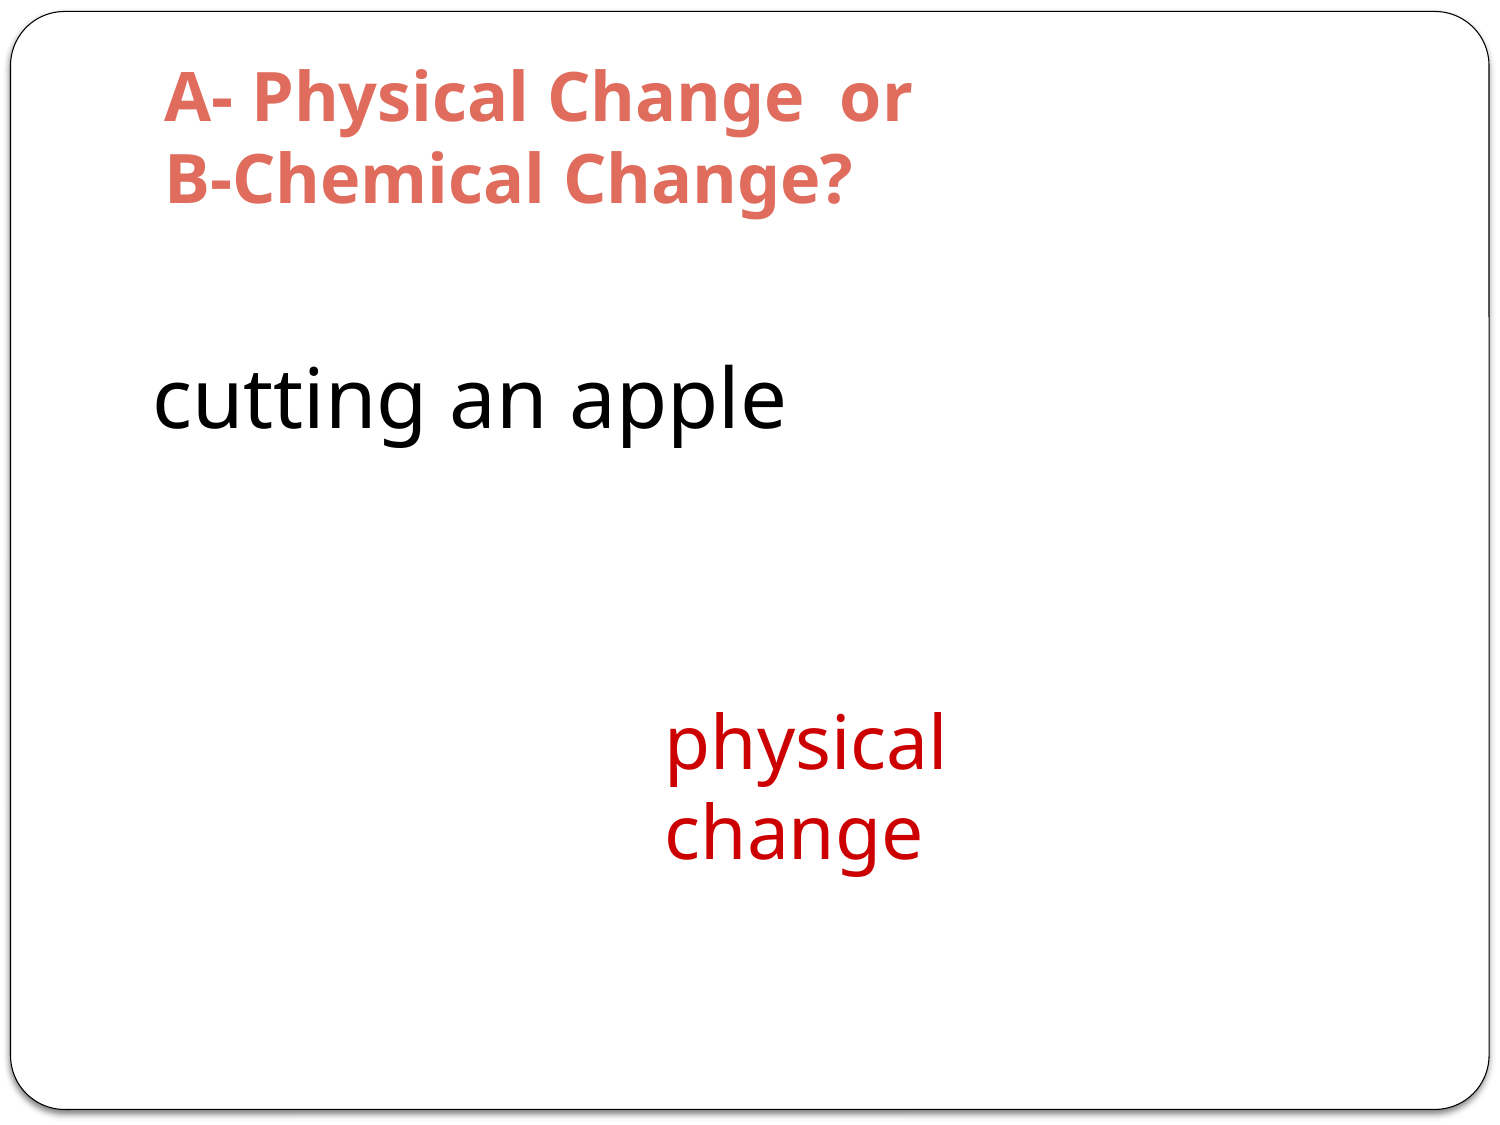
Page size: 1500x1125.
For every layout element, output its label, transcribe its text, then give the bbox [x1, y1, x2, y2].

list cutting an apple [137, 337, 1413, 500]
title A- Physical Change or B-Chemical Change? [150, 45, 1425, 233]
text_box physical change [649, 687, 1175, 883]
